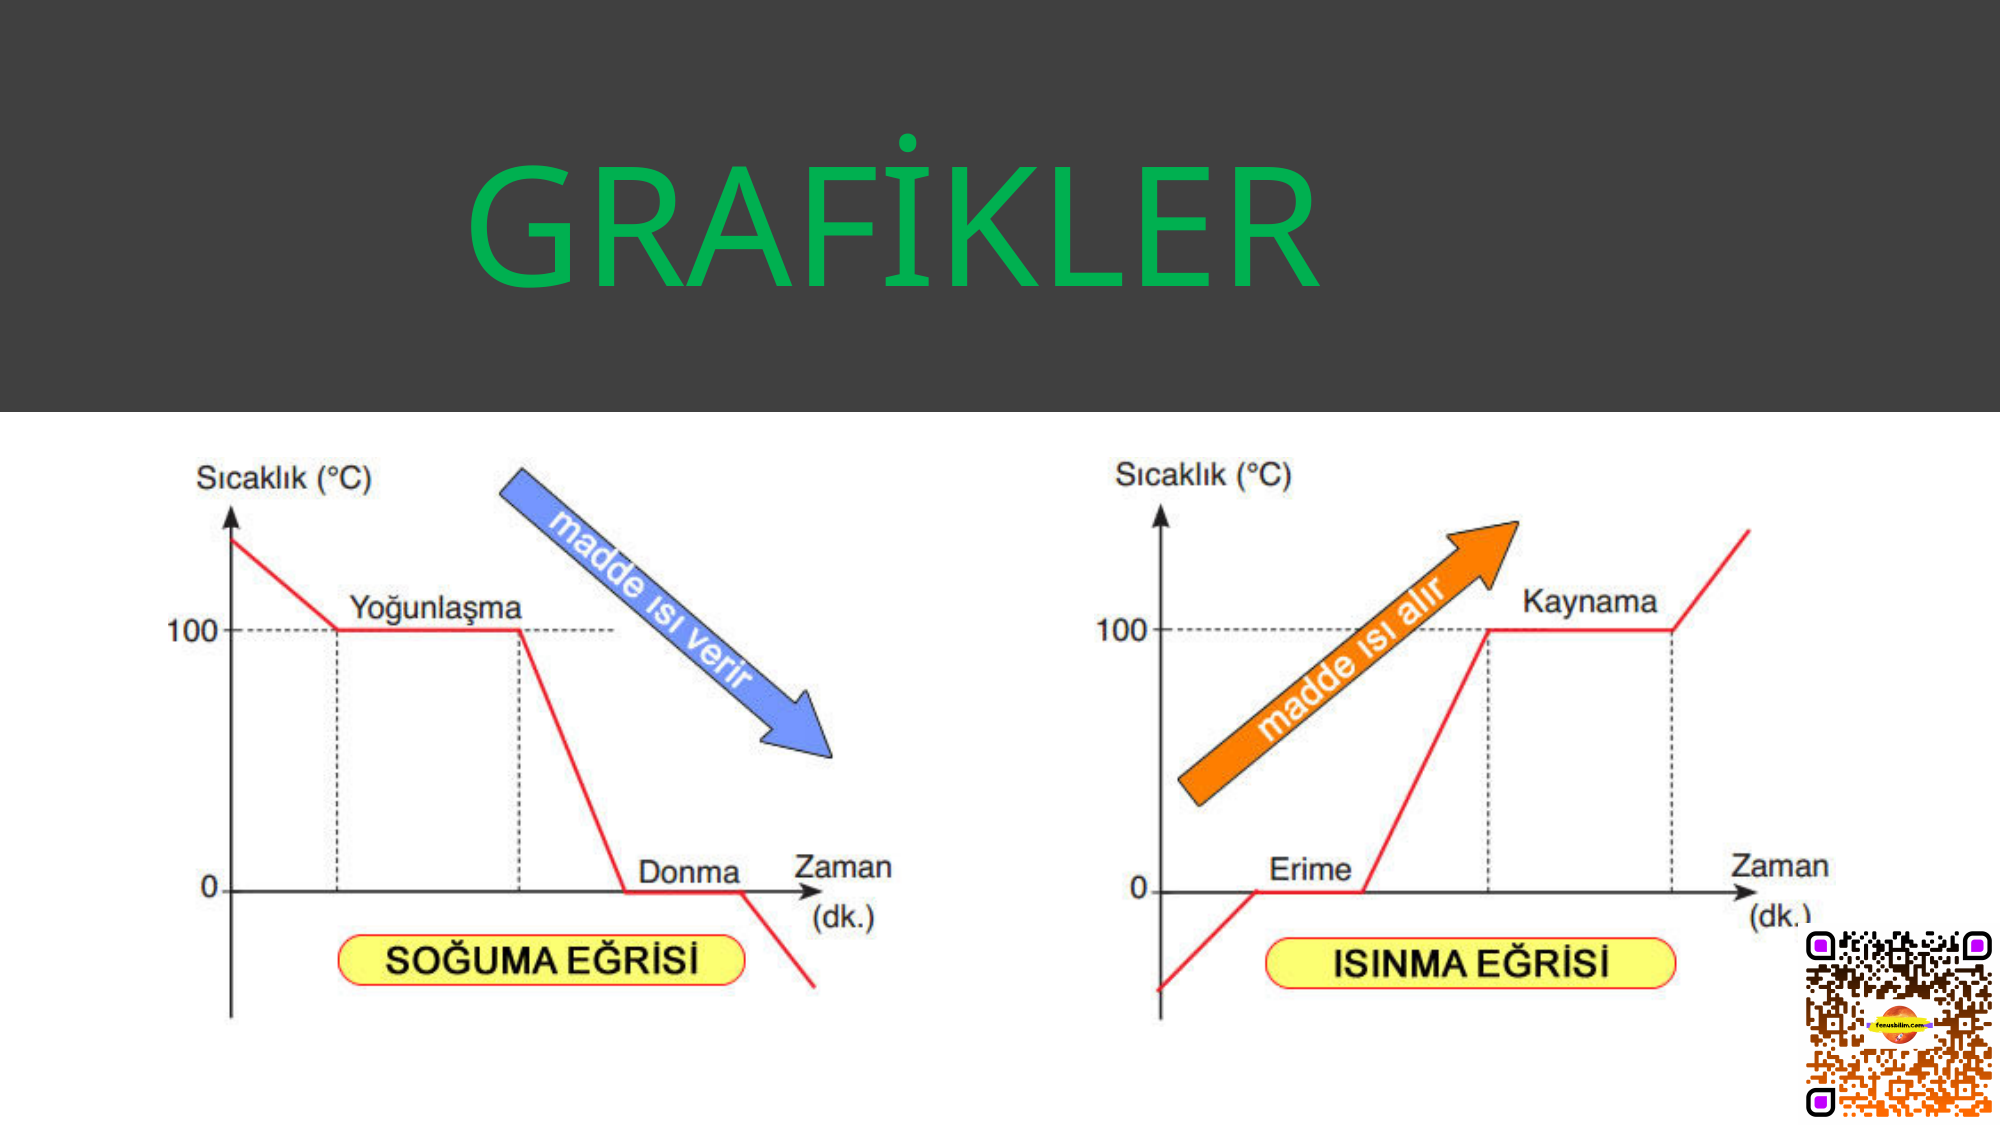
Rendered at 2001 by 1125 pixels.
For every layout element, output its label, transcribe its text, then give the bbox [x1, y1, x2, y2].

text_box [0, 0, 2000, 413]
picture [167, 457, 902, 1027]
picture [1094, 457, 2000, 1125]
text_box GRAFİKLER [446, 78, 1554, 388]
